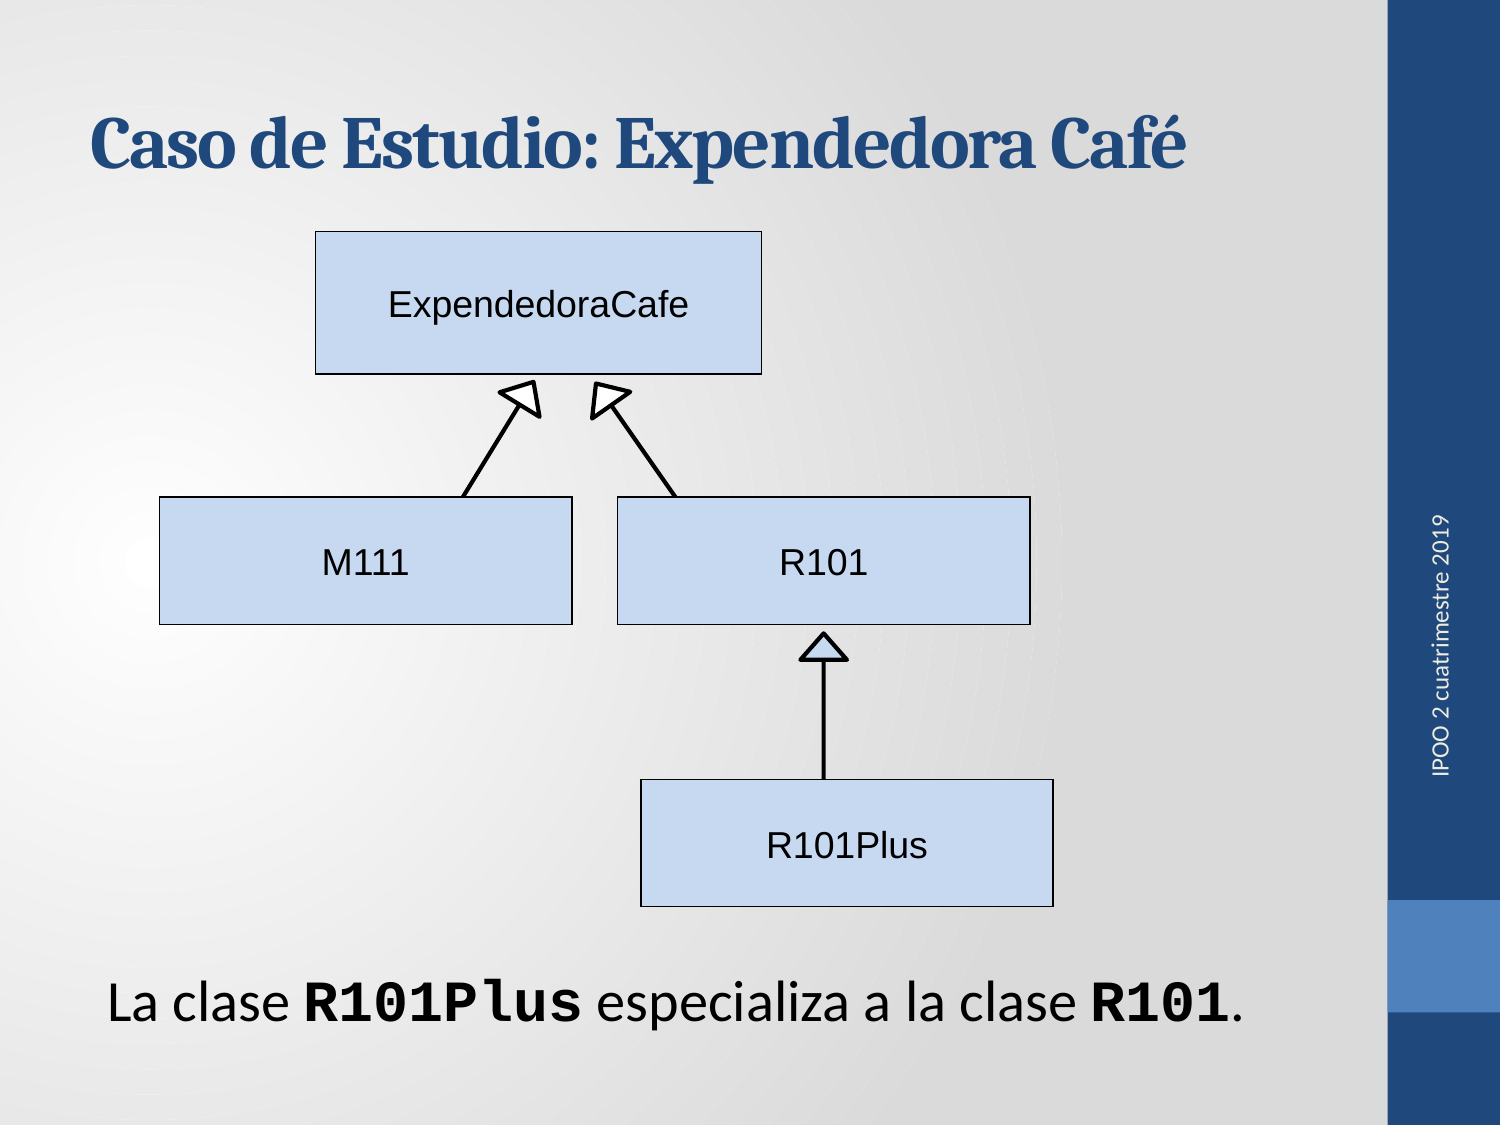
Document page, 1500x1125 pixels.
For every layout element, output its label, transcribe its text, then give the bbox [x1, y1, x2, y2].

text_box La clase R101Plus especializa a la clase R101. [92, 964, 1392, 1042]
text_box M111 [159, 497, 572, 625]
text_box [798, 631, 849, 779]
footer IPOO 2 cuatrimestre 2019 [1408, 500, 1469, 889]
text_box [590, 381, 678, 497]
text_box R101 [617, 497, 1030, 625]
text_box R101Plus [640, 779, 1054, 907]
title Caso de Estudio: Expendedora Café [75, 45, 1325, 233]
text_box [460, 379, 542, 497]
text_box ExpendedoraCafe [315, 231, 762, 375]
